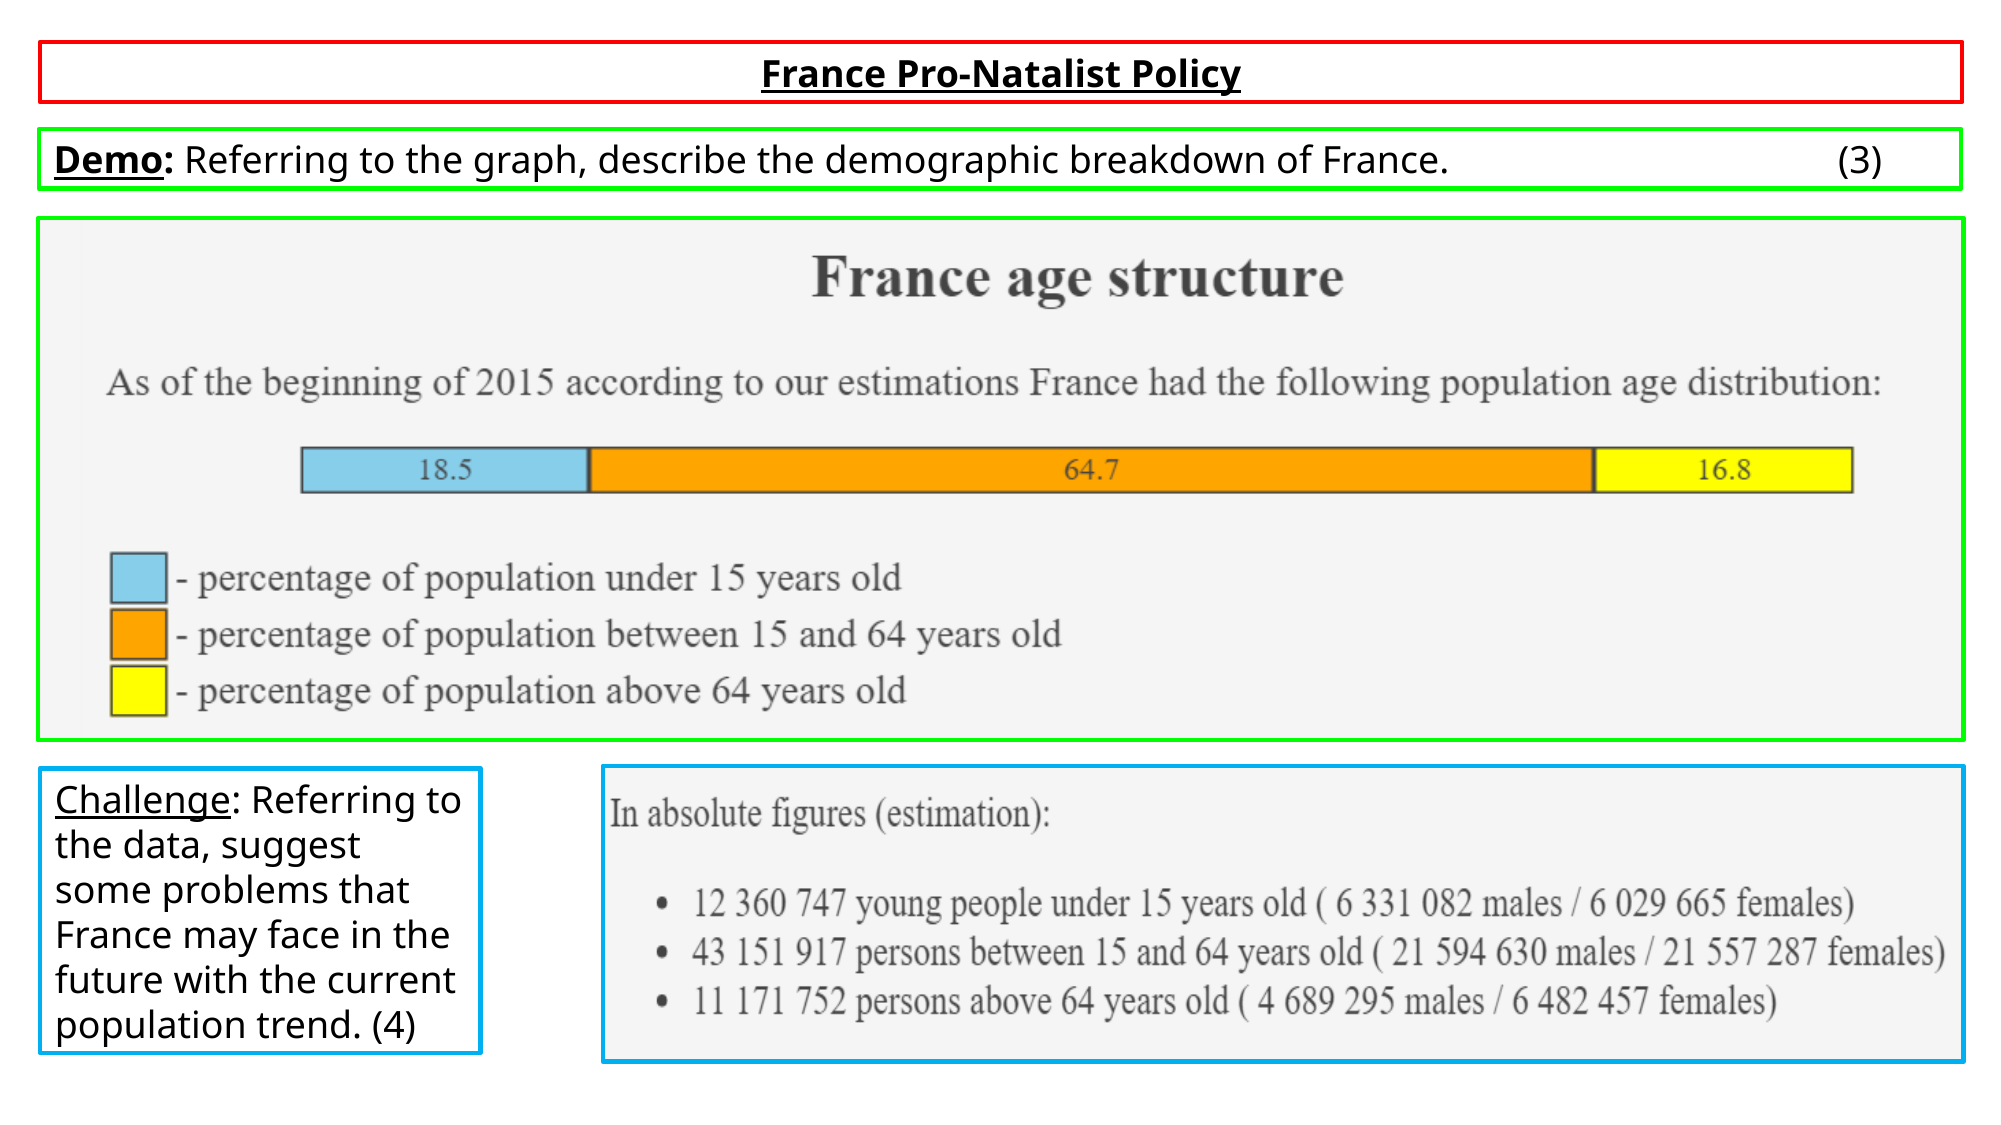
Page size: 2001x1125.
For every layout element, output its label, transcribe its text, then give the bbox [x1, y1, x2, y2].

text_box France Pro-Natalist Policy [40, 42, 1963, 102]
text_box Challenge: Referring to the data, suggest some problems that France may face in the future with the current population trend. (4) [40, 768, 481, 1053]
picture [40, 220, 1962, 738]
text_box Demo: Referring to the graph, describe the demographic breakdown of France. (3) [38, 129, 1961, 189]
picture [606, 769, 1960, 1058]
